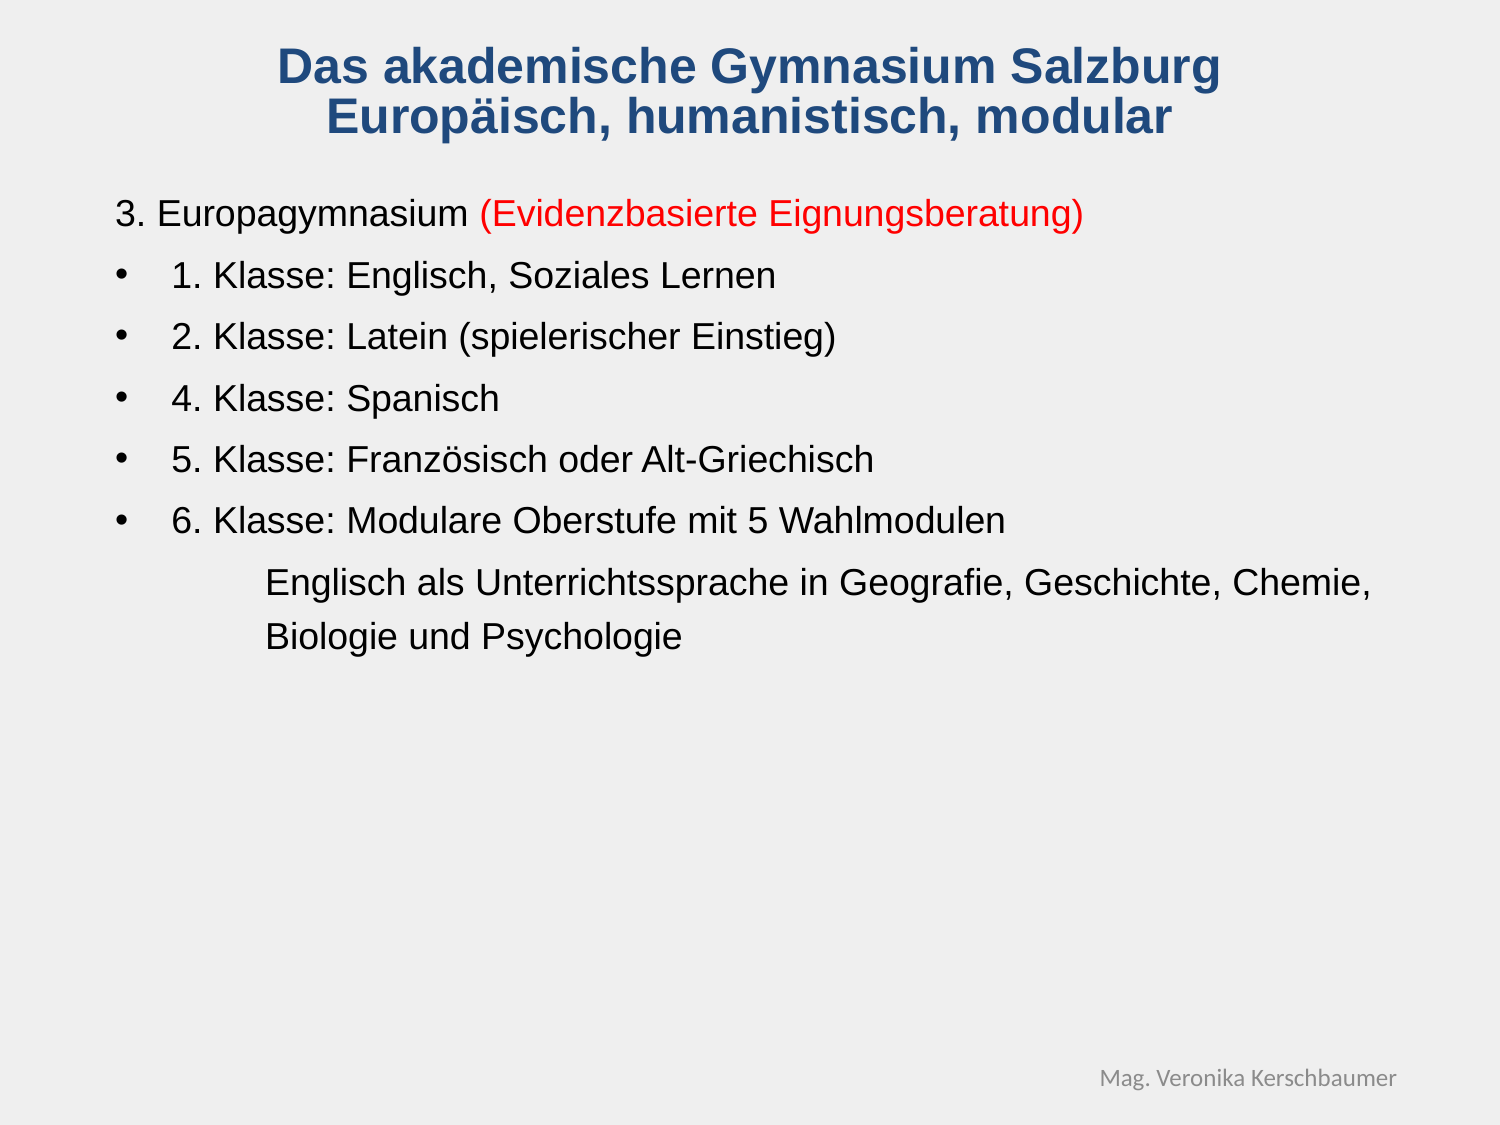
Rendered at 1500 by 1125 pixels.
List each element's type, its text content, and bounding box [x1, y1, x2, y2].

text_box Das akademische Gymnasium Salzburg Europäisch, humanistisch, modular [0, 2, 1500, 185]
text_box 3. Europagymnasium (Evidenzbasierte Eignungsberatung) 1. Klasse: Englisch, Soziales Lernen 2. Klasse: Latein (spielerischer Einstieg) 4. Klasse: Spanisch 5. Klasse: Französisch oder Alt-Griechisch 6. Klasse: Modulare Oberstufe mit 5 Wahlmodulen Englisch als Unterrichtssprache in Geografie, Geschichte, Chemie, Biologie und Psychologie [100, 185, 1400, 905]
footer Mag. Veronika Kerschbaumer [525, 1046, 1413, 1107]
